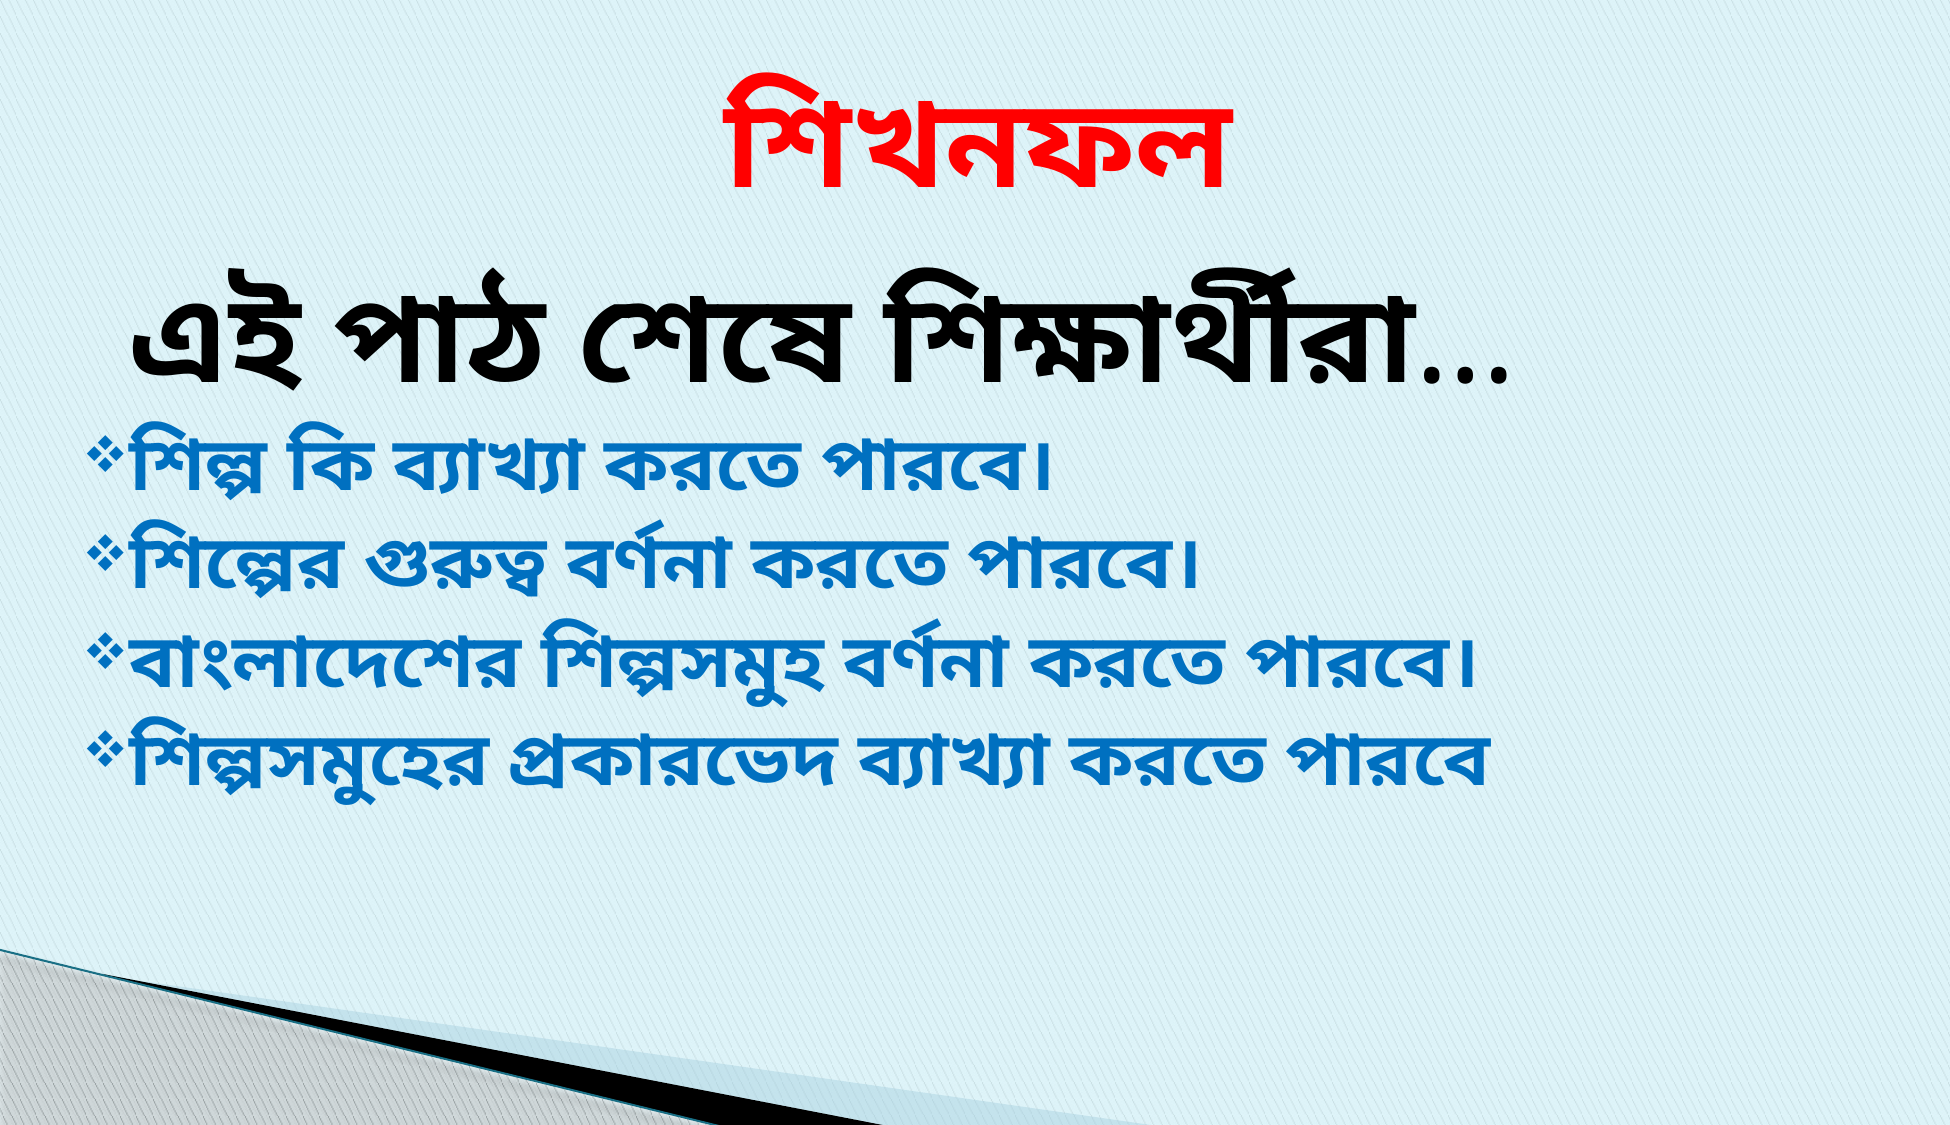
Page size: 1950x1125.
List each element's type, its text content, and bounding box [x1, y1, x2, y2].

title শিখনফল [150, 62, 1808, 213]
list এই পাঠ শেষে শিক্ষার্থীরা… শিল্প কি ব্যাখ্যা করতে পারবে। শিল্পের গুরুত্ব বর্ণনা করতে পারবে। বাংলাদেশের শিল্পসমুহ বর্ণনা করতে পারবে। শিল্পসমুহের প্রকারভেদ ব্যাখ্যা করতে পারবে [50, 249, 1900, 1050]
